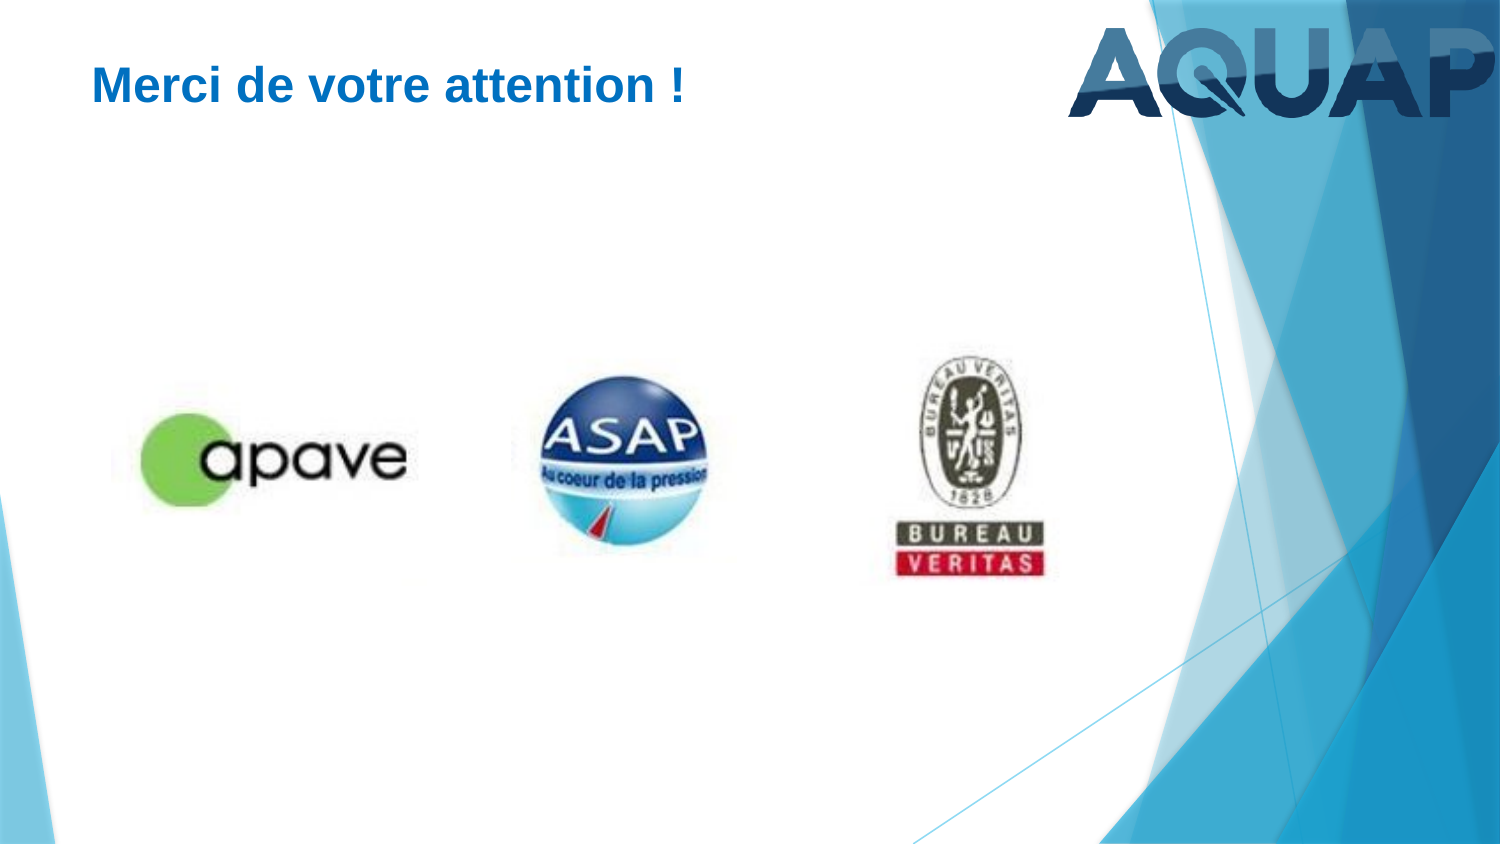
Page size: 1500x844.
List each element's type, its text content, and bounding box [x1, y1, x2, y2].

picture [838, 329, 1112, 587]
picture [111, 320, 428, 587]
picture [1064, 24, 1500, 123]
title Merci de votre attention ! [76, 44, 1046, 161]
picture [511, 331, 738, 563]
